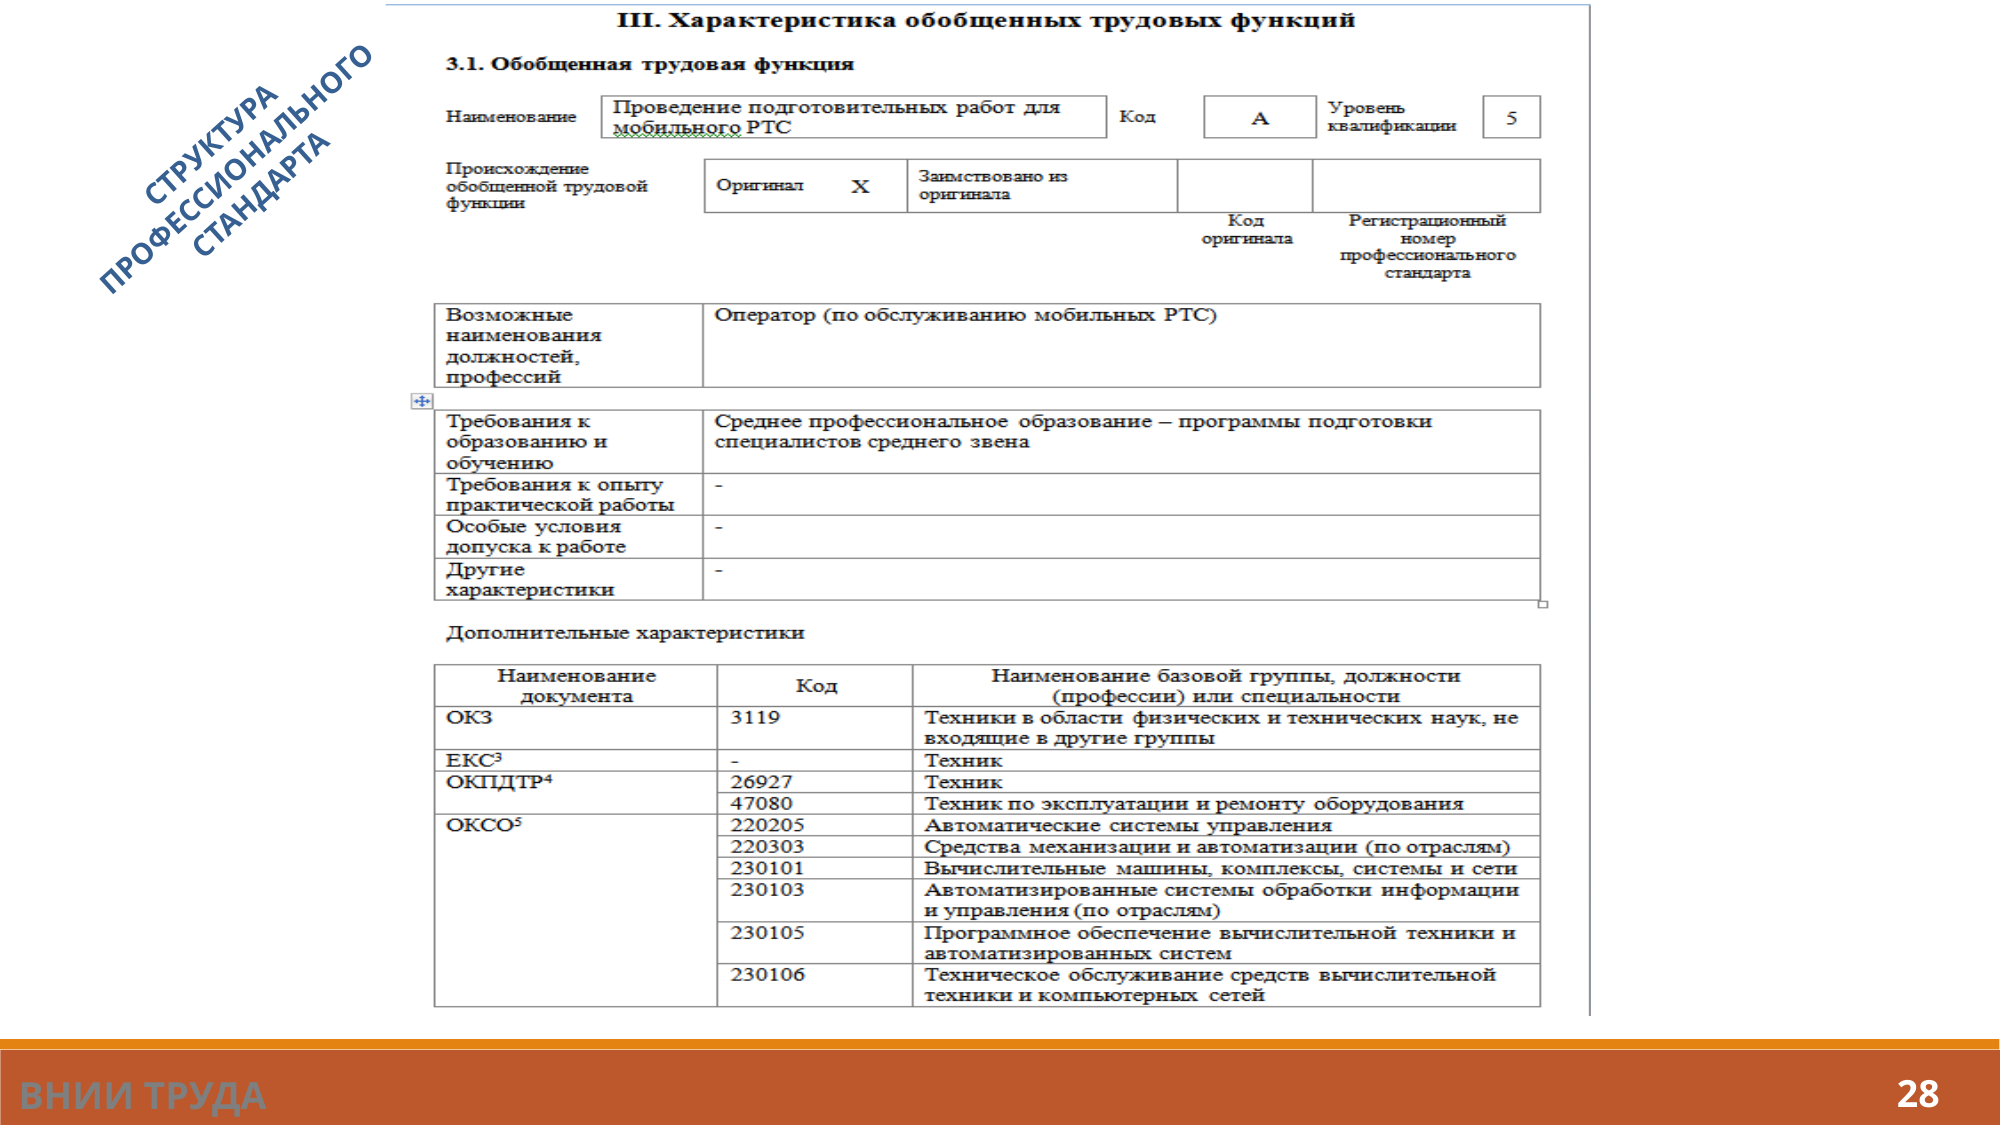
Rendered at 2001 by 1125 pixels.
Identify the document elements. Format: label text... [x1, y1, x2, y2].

picture [385, 3, 1592, 1017]
text_box СТРУКТУРА ПРОФЕССИОНАЛЬНОГО СТАНДАРТА [0, 0, 584, 524]
text_box ВНИИ ТРУДА [3, 1064, 477, 1124]
slide_number 28 [1488, 1065, 1955, 1125]
